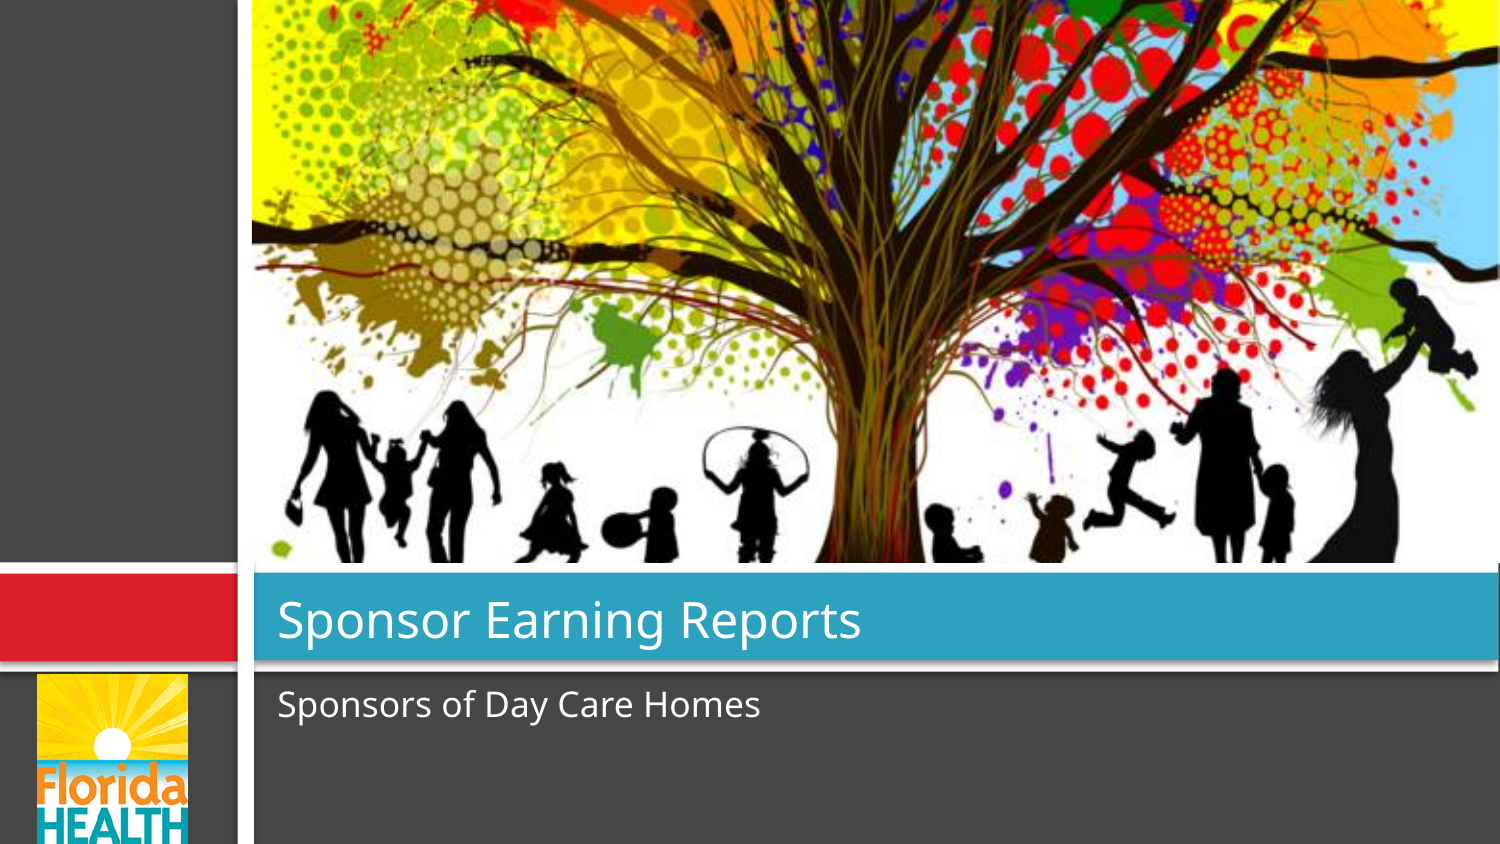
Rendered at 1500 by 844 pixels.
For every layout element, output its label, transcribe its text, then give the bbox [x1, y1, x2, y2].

list Sponsors of Day Care Homes [262, 675, 1463, 760]
picture [37, 674, 188, 844]
picture [251, 0, 1500, 564]
title Sponsor Earning Reports [262, 581, 1463, 657]
